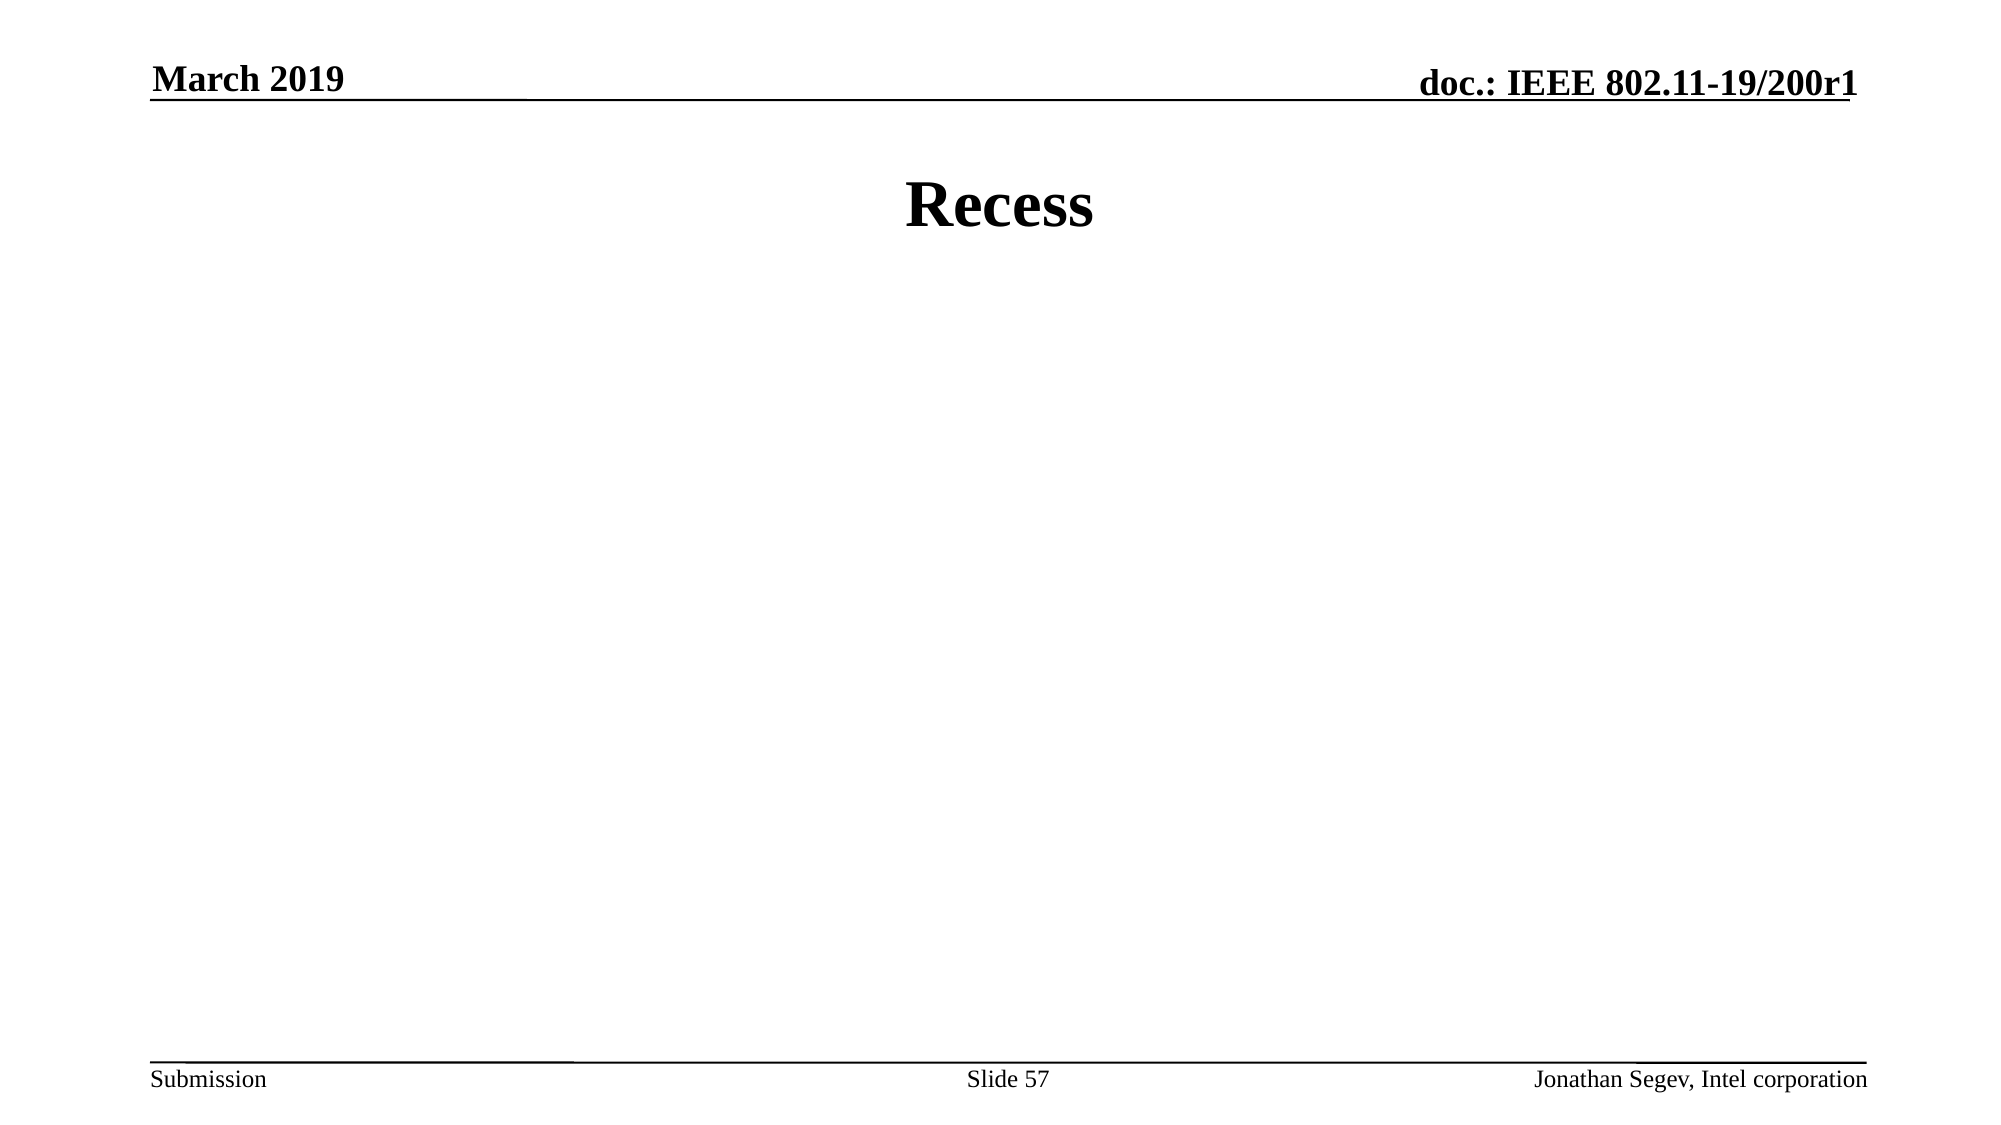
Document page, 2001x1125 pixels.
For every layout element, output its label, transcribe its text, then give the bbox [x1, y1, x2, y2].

footer Jonathan Segev, Intel corporation [1171, 1061, 1869, 1093]
title Recess [149, 112, 1850, 288]
slide_number Slide 57 [950, 1061, 1067, 1123]
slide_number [152, 54, 563, 100]
